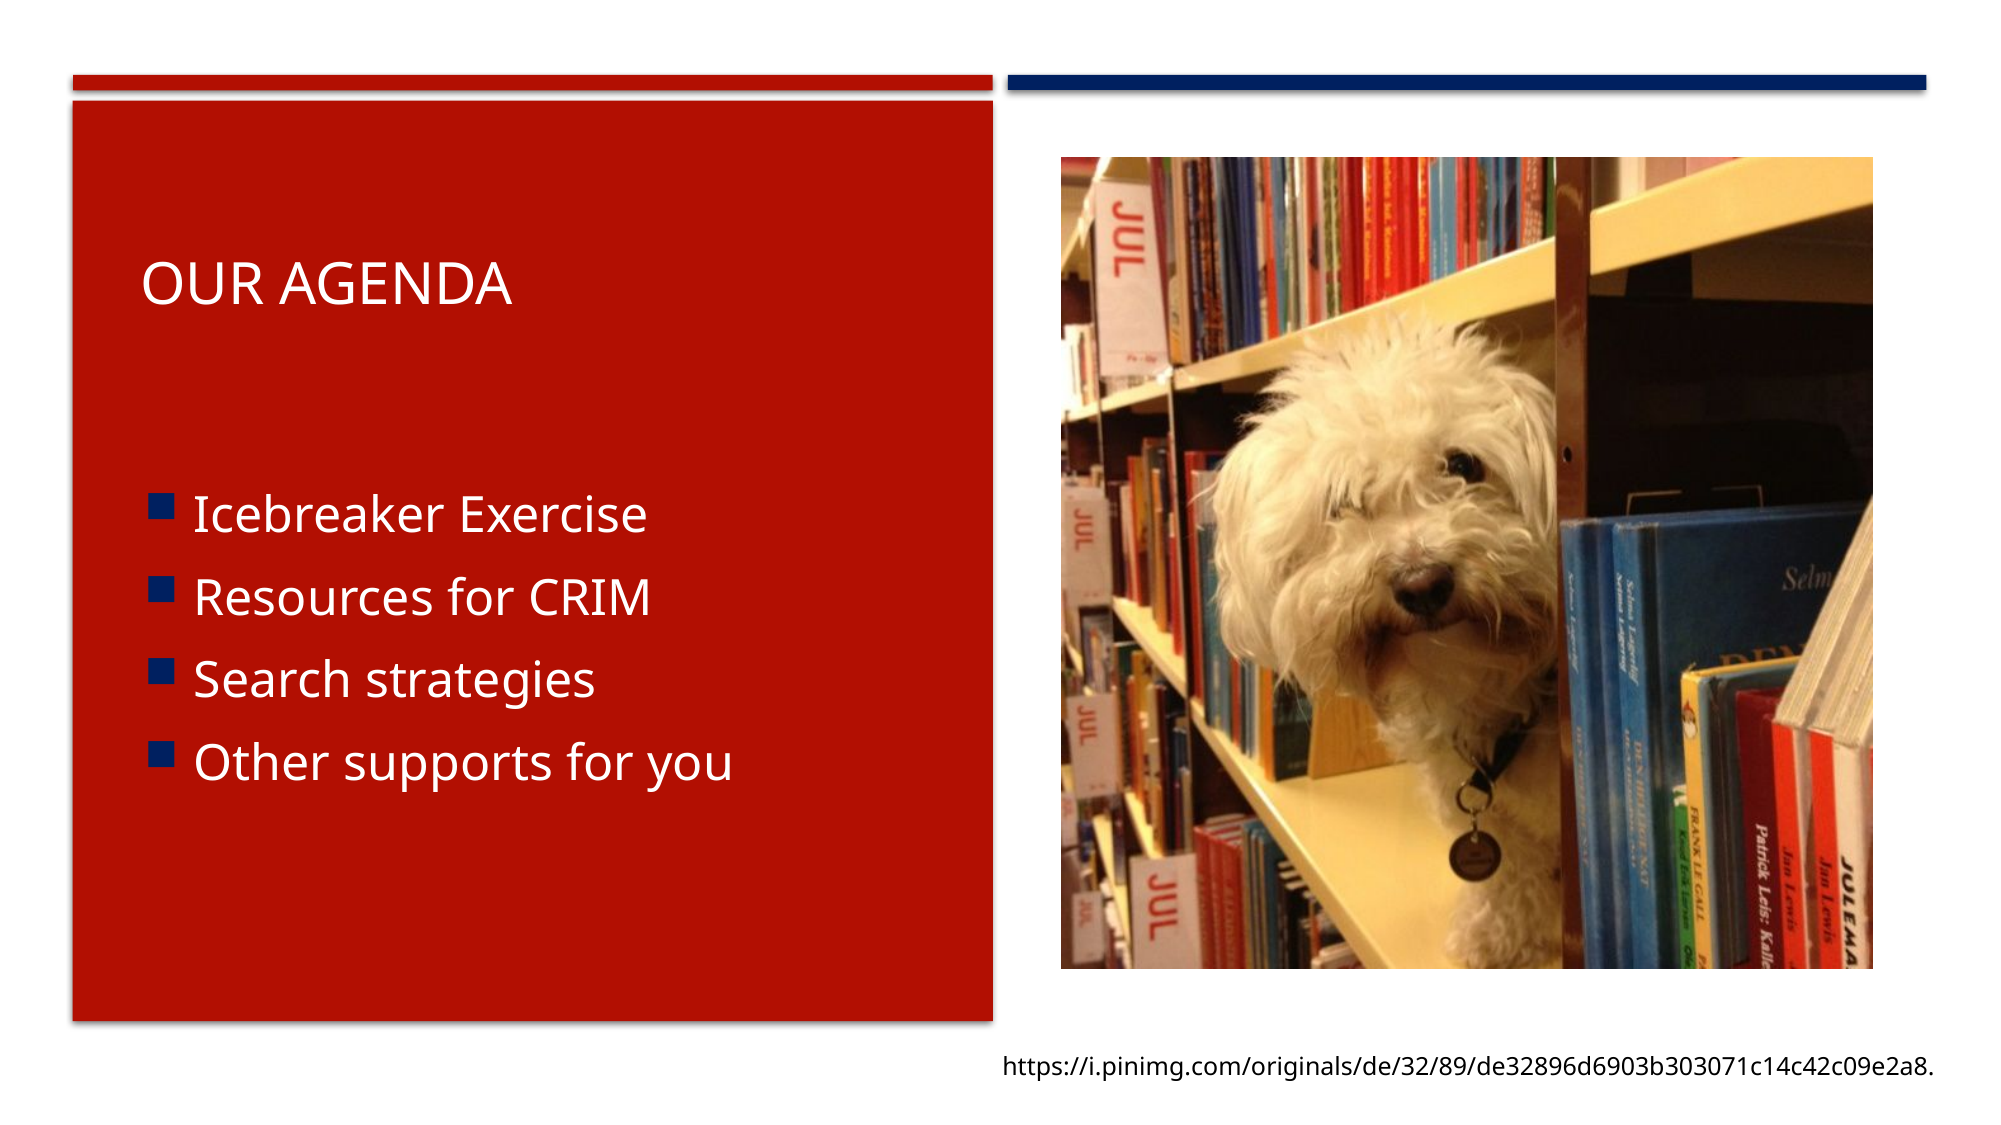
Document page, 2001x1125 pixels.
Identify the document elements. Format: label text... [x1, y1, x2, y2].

picture [1060, 157, 1874, 970]
list Icebreaker Exercise Resources for CRIM Search strategies Other supports for you [128, 369, 940, 969]
text_box [1007, 74, 1928, 91]
text_box [72, 74, 994, 92]
text_box [0, 0, 2000, 1125]
text_box https://i.pinimg.com/originals/de/32/89/de32896d6903b303071c14c42c09e2a8. [883, 1043, 1951, 1089]
text_box [72, 100, 994, 1022]
title Our agenda [125, 157, 940, 324]
